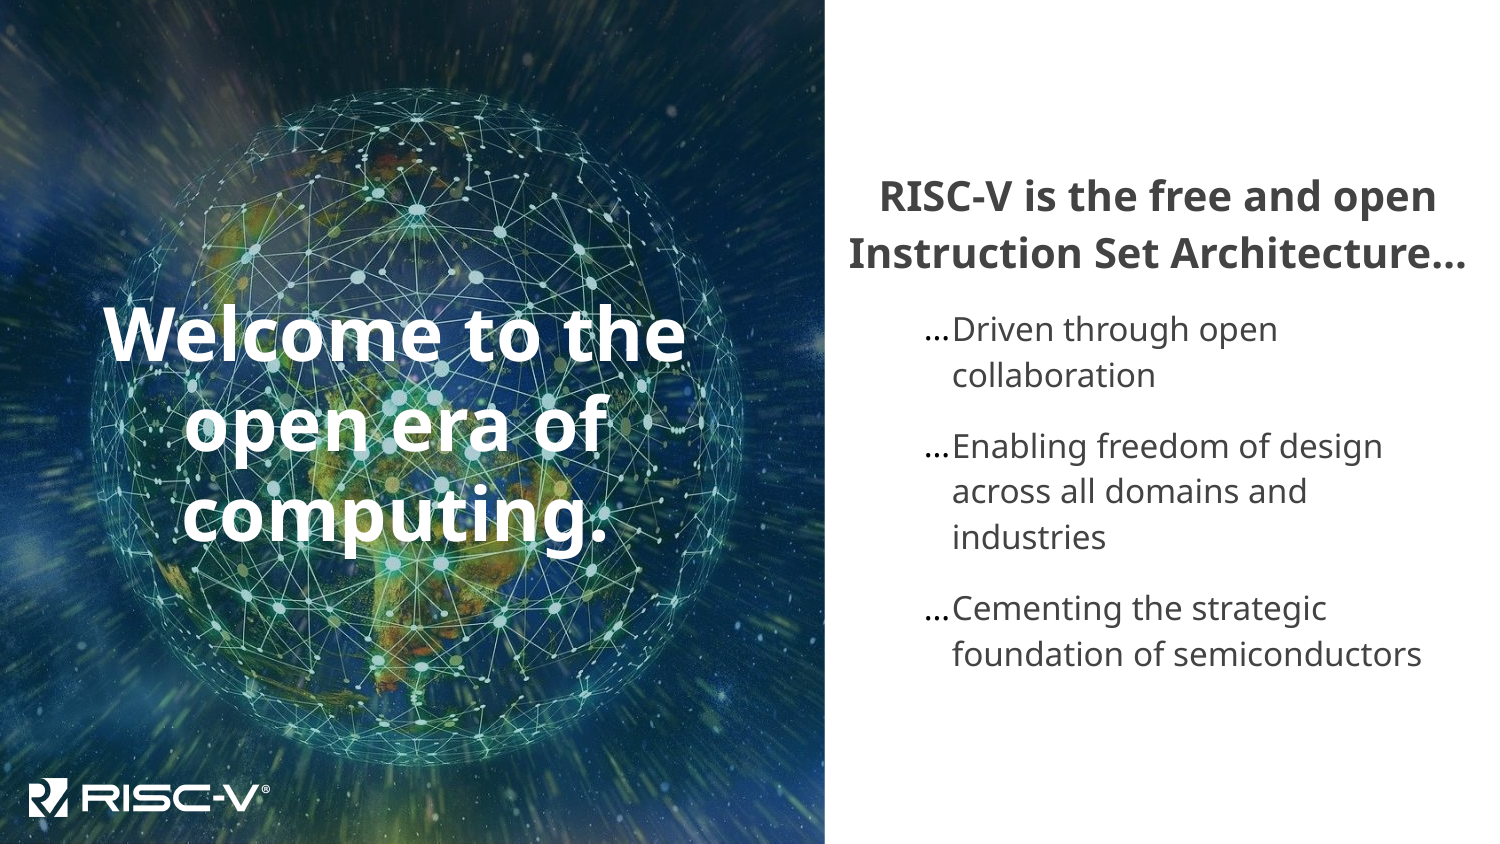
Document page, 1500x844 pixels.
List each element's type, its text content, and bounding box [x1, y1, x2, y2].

title Welcome to the open era of computing. [29, 27, 763, 817]
picture [0, 0, 825, 844]
list RISC-V is the free and open Instruction Set Architecture… Driven through open collaboration Enabling freedom of design across all domains and industries Cementing the strategic foundation of semiconductors [833, 27, 1483, 808]
